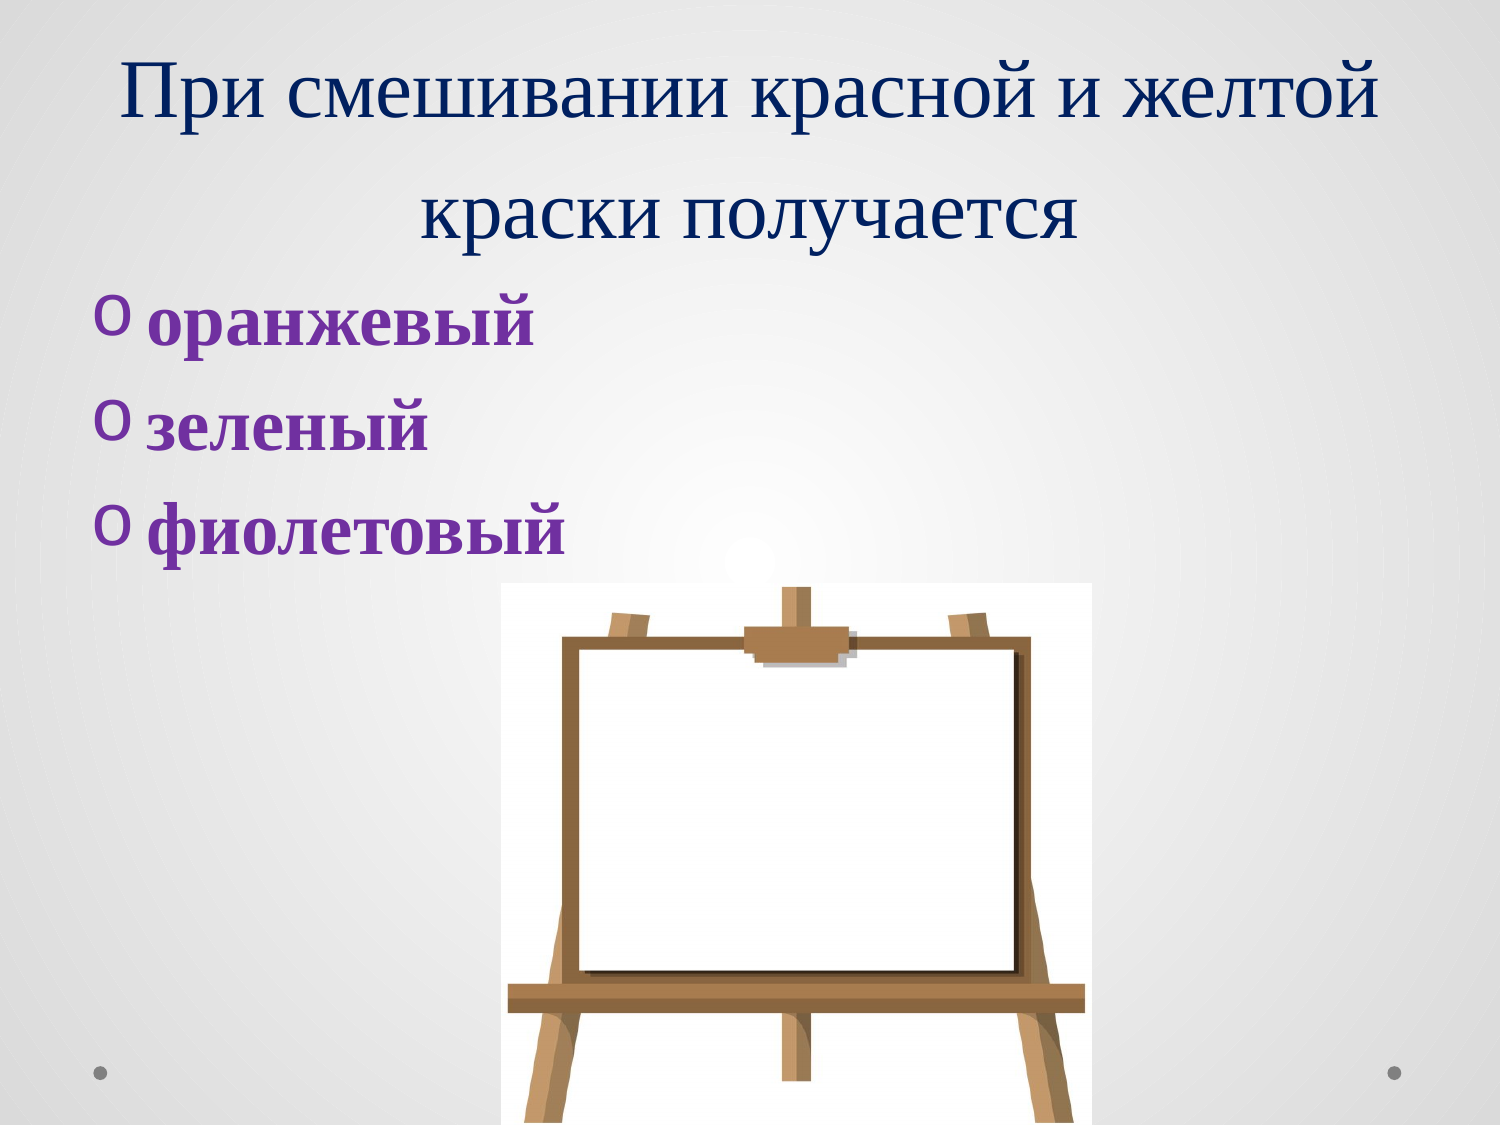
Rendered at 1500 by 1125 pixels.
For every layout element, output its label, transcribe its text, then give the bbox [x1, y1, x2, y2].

list оранжевый зеленый фиолетовый [75, 262, 1425, 1005]
picture [501, 583, 1092, 1125]
title При смешивании красной и желтой краски получается [75, 0, 1425, 262]
